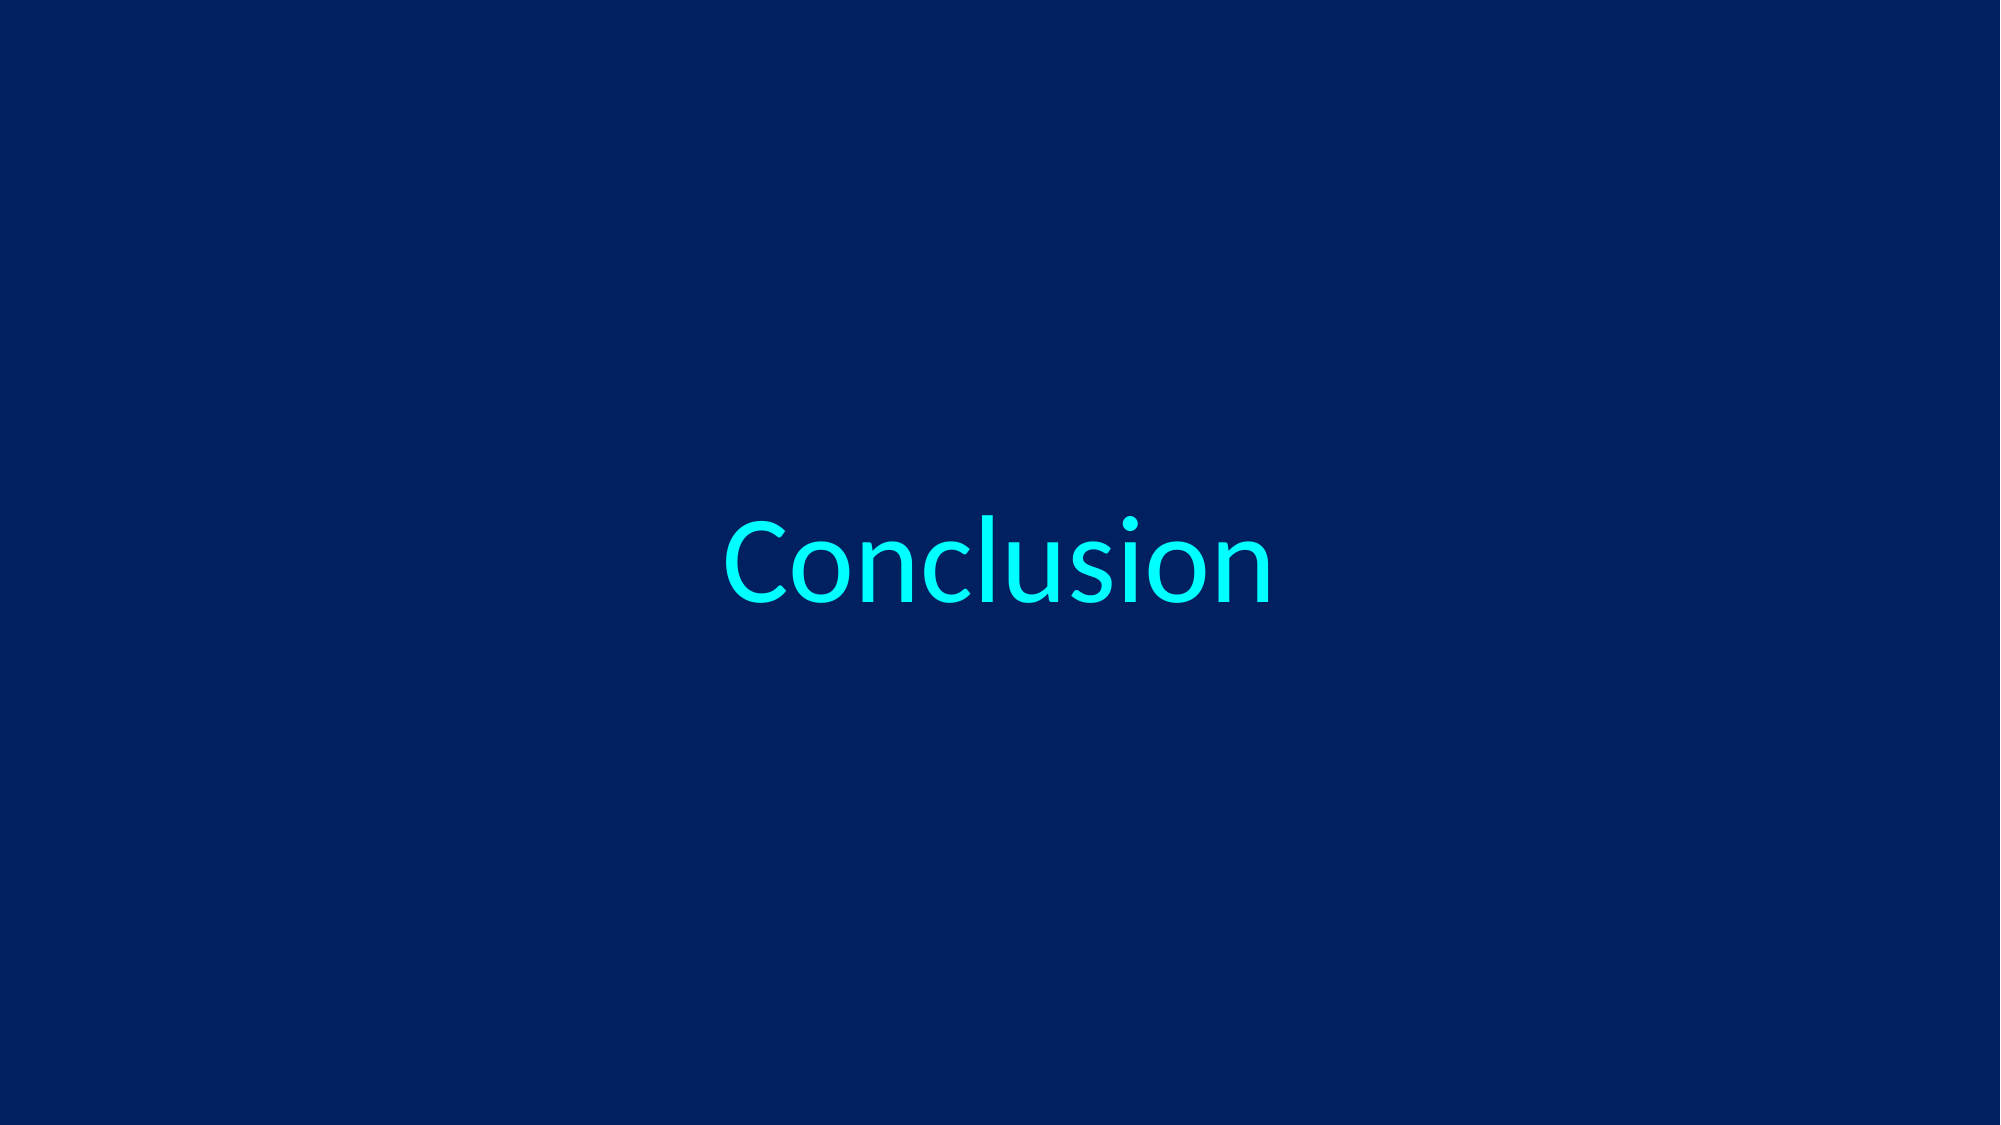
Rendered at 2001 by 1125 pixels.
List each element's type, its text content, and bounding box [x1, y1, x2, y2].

title Conclusion [362, 468, 1638, 657]
